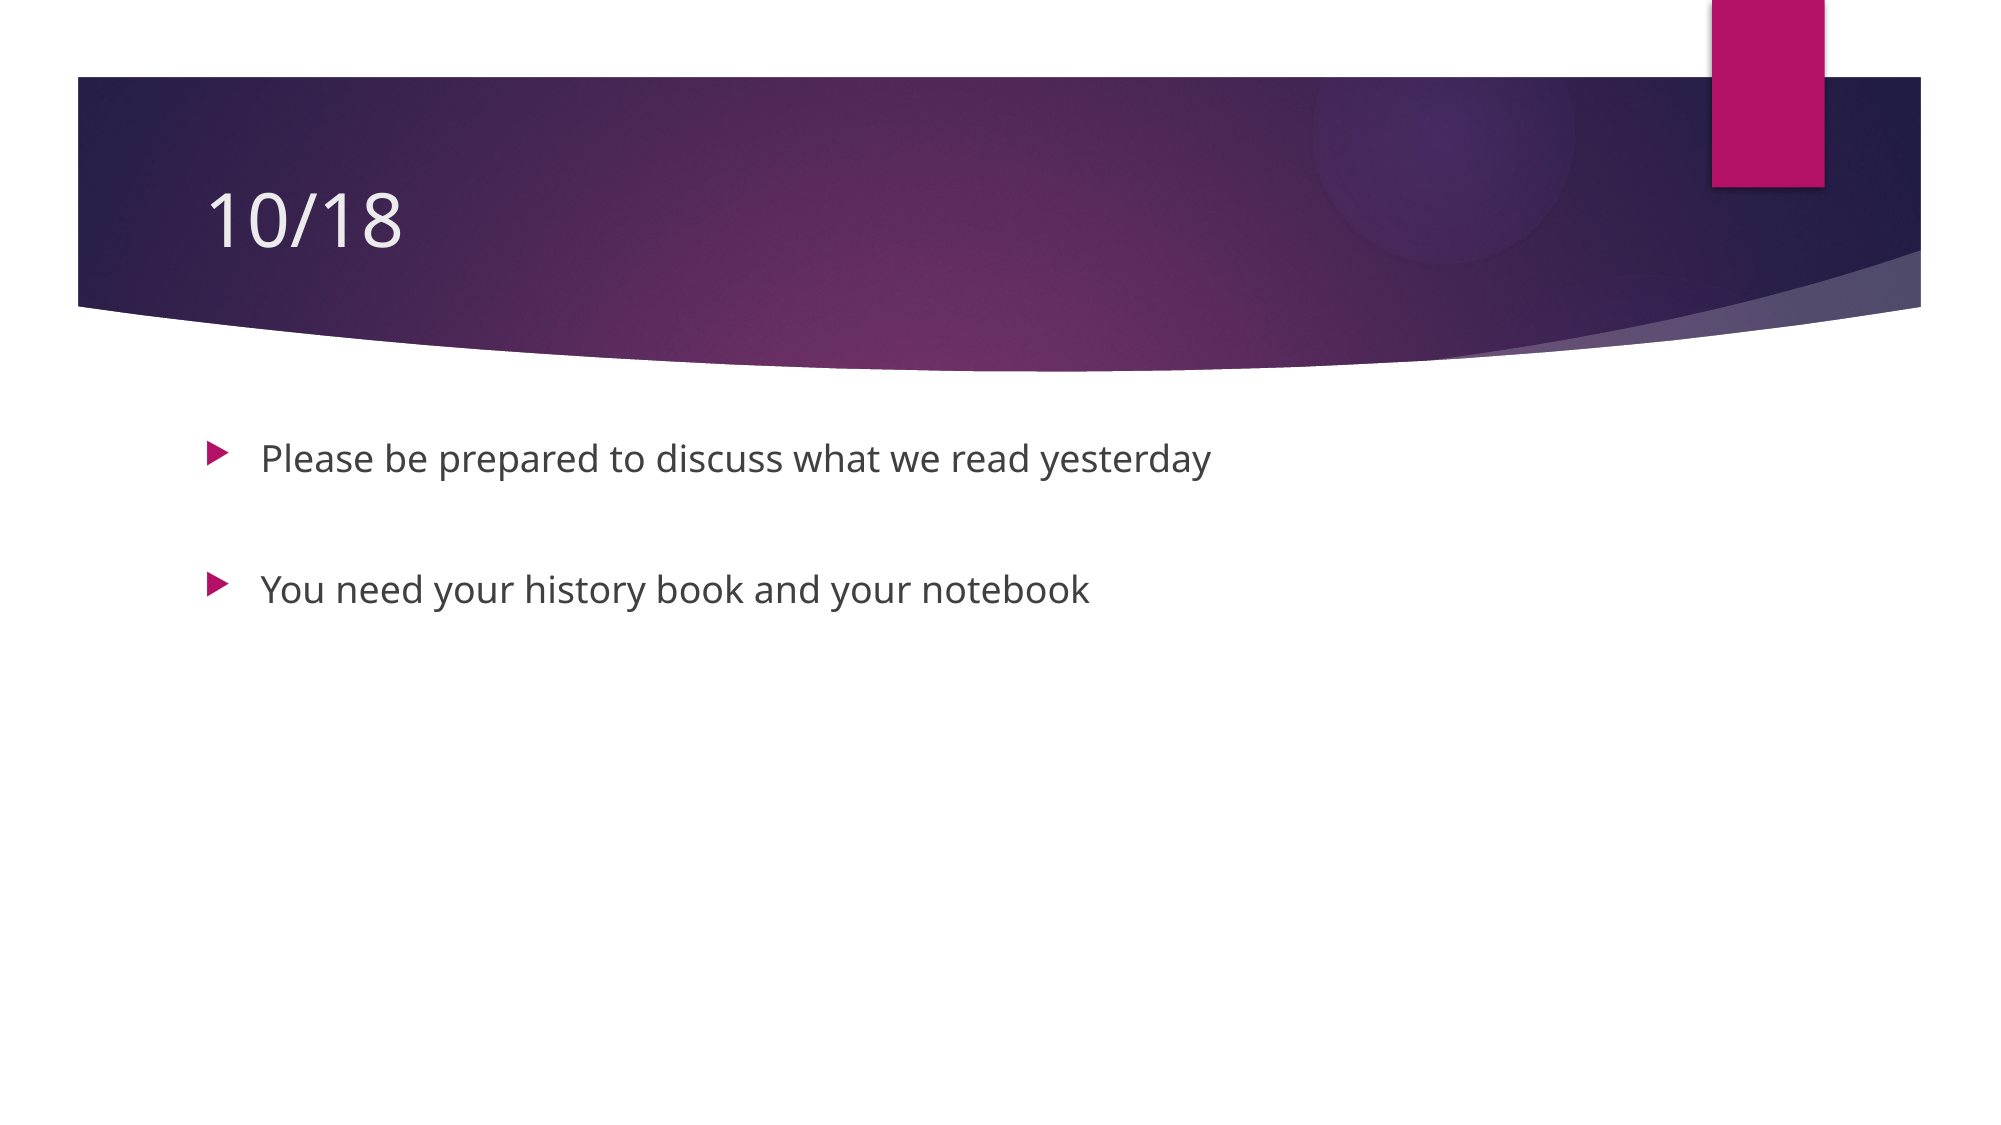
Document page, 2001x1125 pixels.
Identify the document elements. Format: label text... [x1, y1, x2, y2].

title 10/18 [189, 159, 1627, 276]
list Please be prepared to discuss what we read yesterday You need your history book and your notebook [189, 427, 1638, 988]
